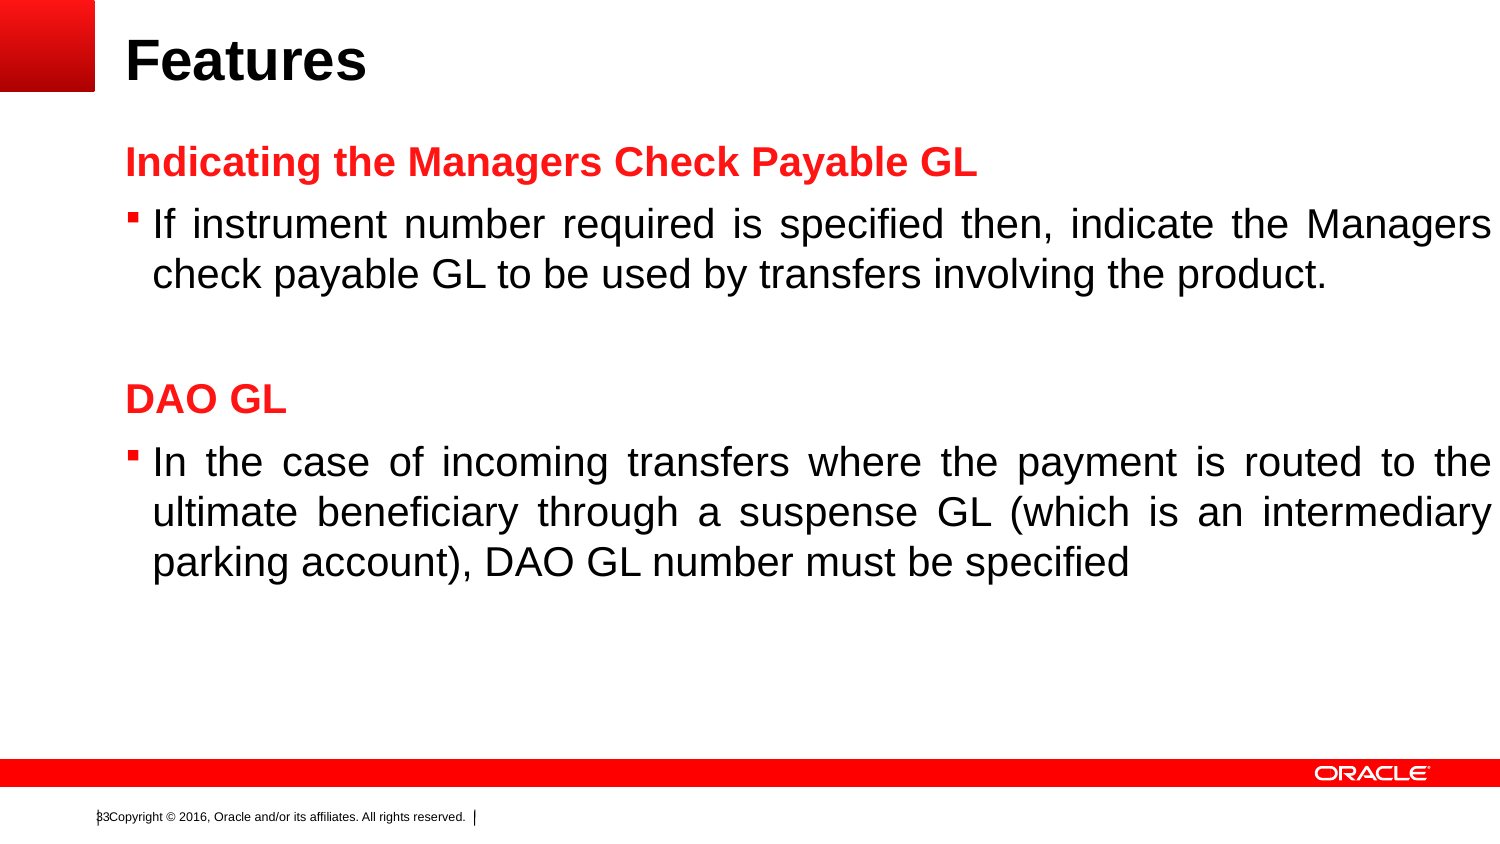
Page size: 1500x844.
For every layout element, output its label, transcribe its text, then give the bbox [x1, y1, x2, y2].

title Features [124, 30, 1475, 98]
list Indicating the Managers Check Payable GL If instrument number required is specified then, indicate the Managers check payable GL to be used by transfers involving the product. DAO GL In the case of incoming transfers where the payment is routed to the ultimate beneficiary through a suspense GL (which is an intermediary parking account), DAO GL number must be specified [114, 134, 1494, 757]
picture [0, 759, 1500, 787]
